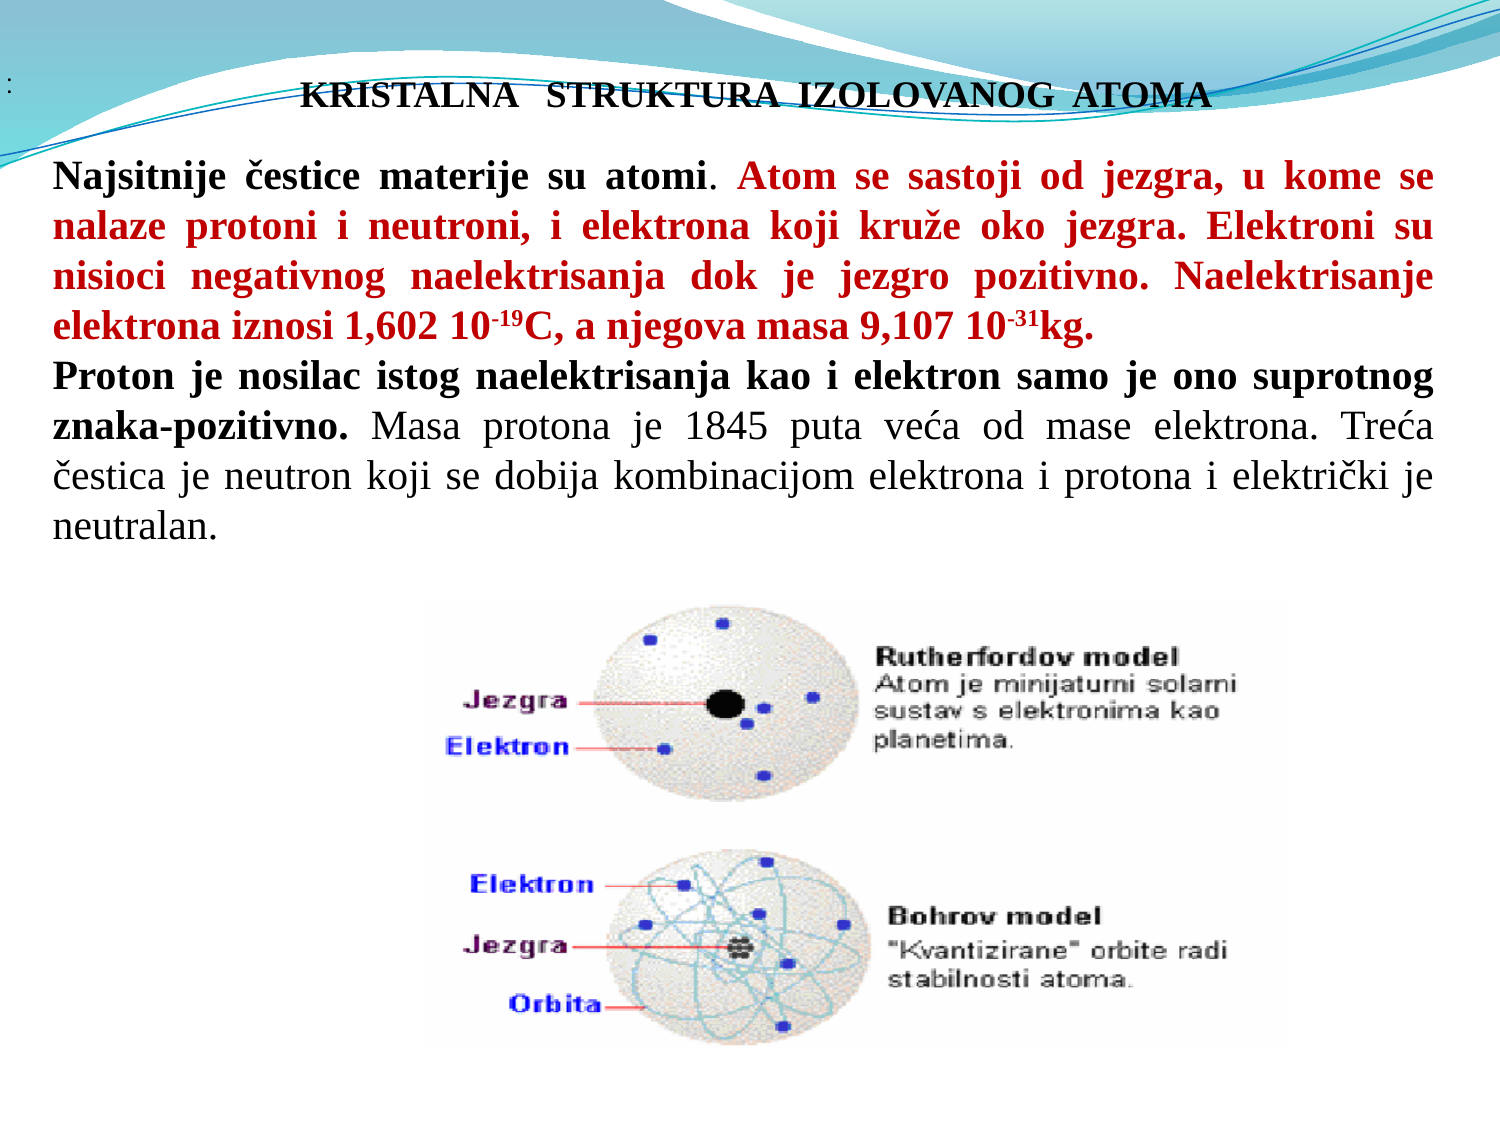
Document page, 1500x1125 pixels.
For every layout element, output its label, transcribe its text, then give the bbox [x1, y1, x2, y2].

text_box KRISTALNA STRUKTURA IZOLOVANOG ATOMA [74, 62, 1438, 123]
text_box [0, 87, 13, 101]
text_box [0, 74, 13, 87]
picture [387, 587, 1288, 1051]
text_box Najsitnije čestice materije su atomi. Atom se sastoji od jezgra, u kome se nalaze protoni i neutroni, i elektrona koji kruže oko jezgra. Elektroni su nisioci negativnog naelektrisanja dok je jezgro pozitivno. Naelektrisanje elektrona iznosi 1,602 10-19C, a njegova masa 9,107 10-31kg. Proton je nosilac istog naelektrisanja kao i elektron samo je ono suprotnog znaka-pozitivno. Masa protona je 1845 puta veća od mase elektrona. Treća čestica je neutron koji se dobija kombinacijom elektrona i protona i električki je neutralan. [37, 139, 1450, 655]
